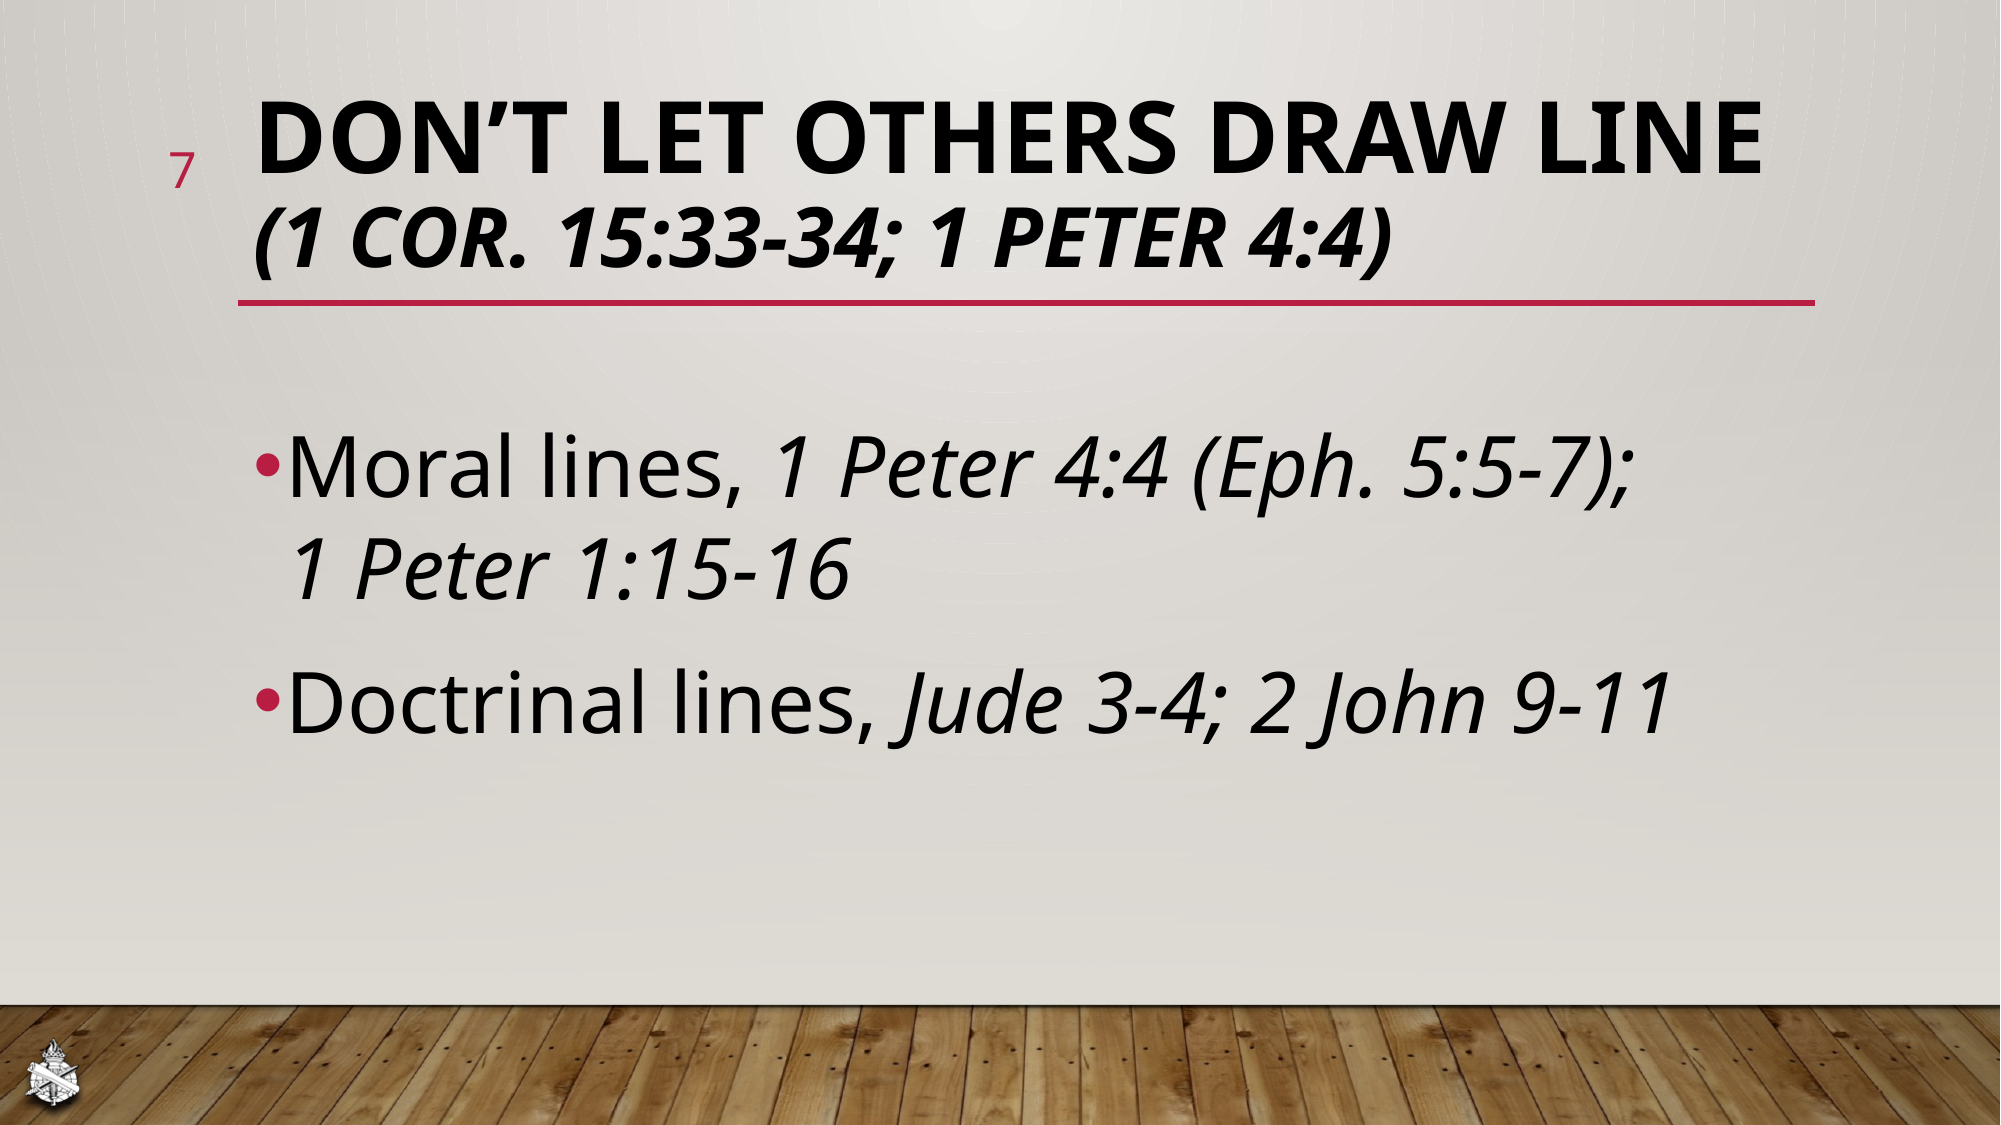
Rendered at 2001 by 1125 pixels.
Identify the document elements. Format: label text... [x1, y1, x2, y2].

slide_number 7 [78, 131, 212, 214]
picture [0, 1005, 2000, 1125]
list Moral lines, 1 Peter 4:4 (Eph. 5:5-7); 1 Peter 1:15-16 Doctrinal lines, Jude 3-4; 2 John 9-11 [238, 405, 1843, 889]
title Don’t Let Others Draw Line (1 Cor. 15:33-34; 1 Peter 4:4) [238, 79, 1814, 333]
